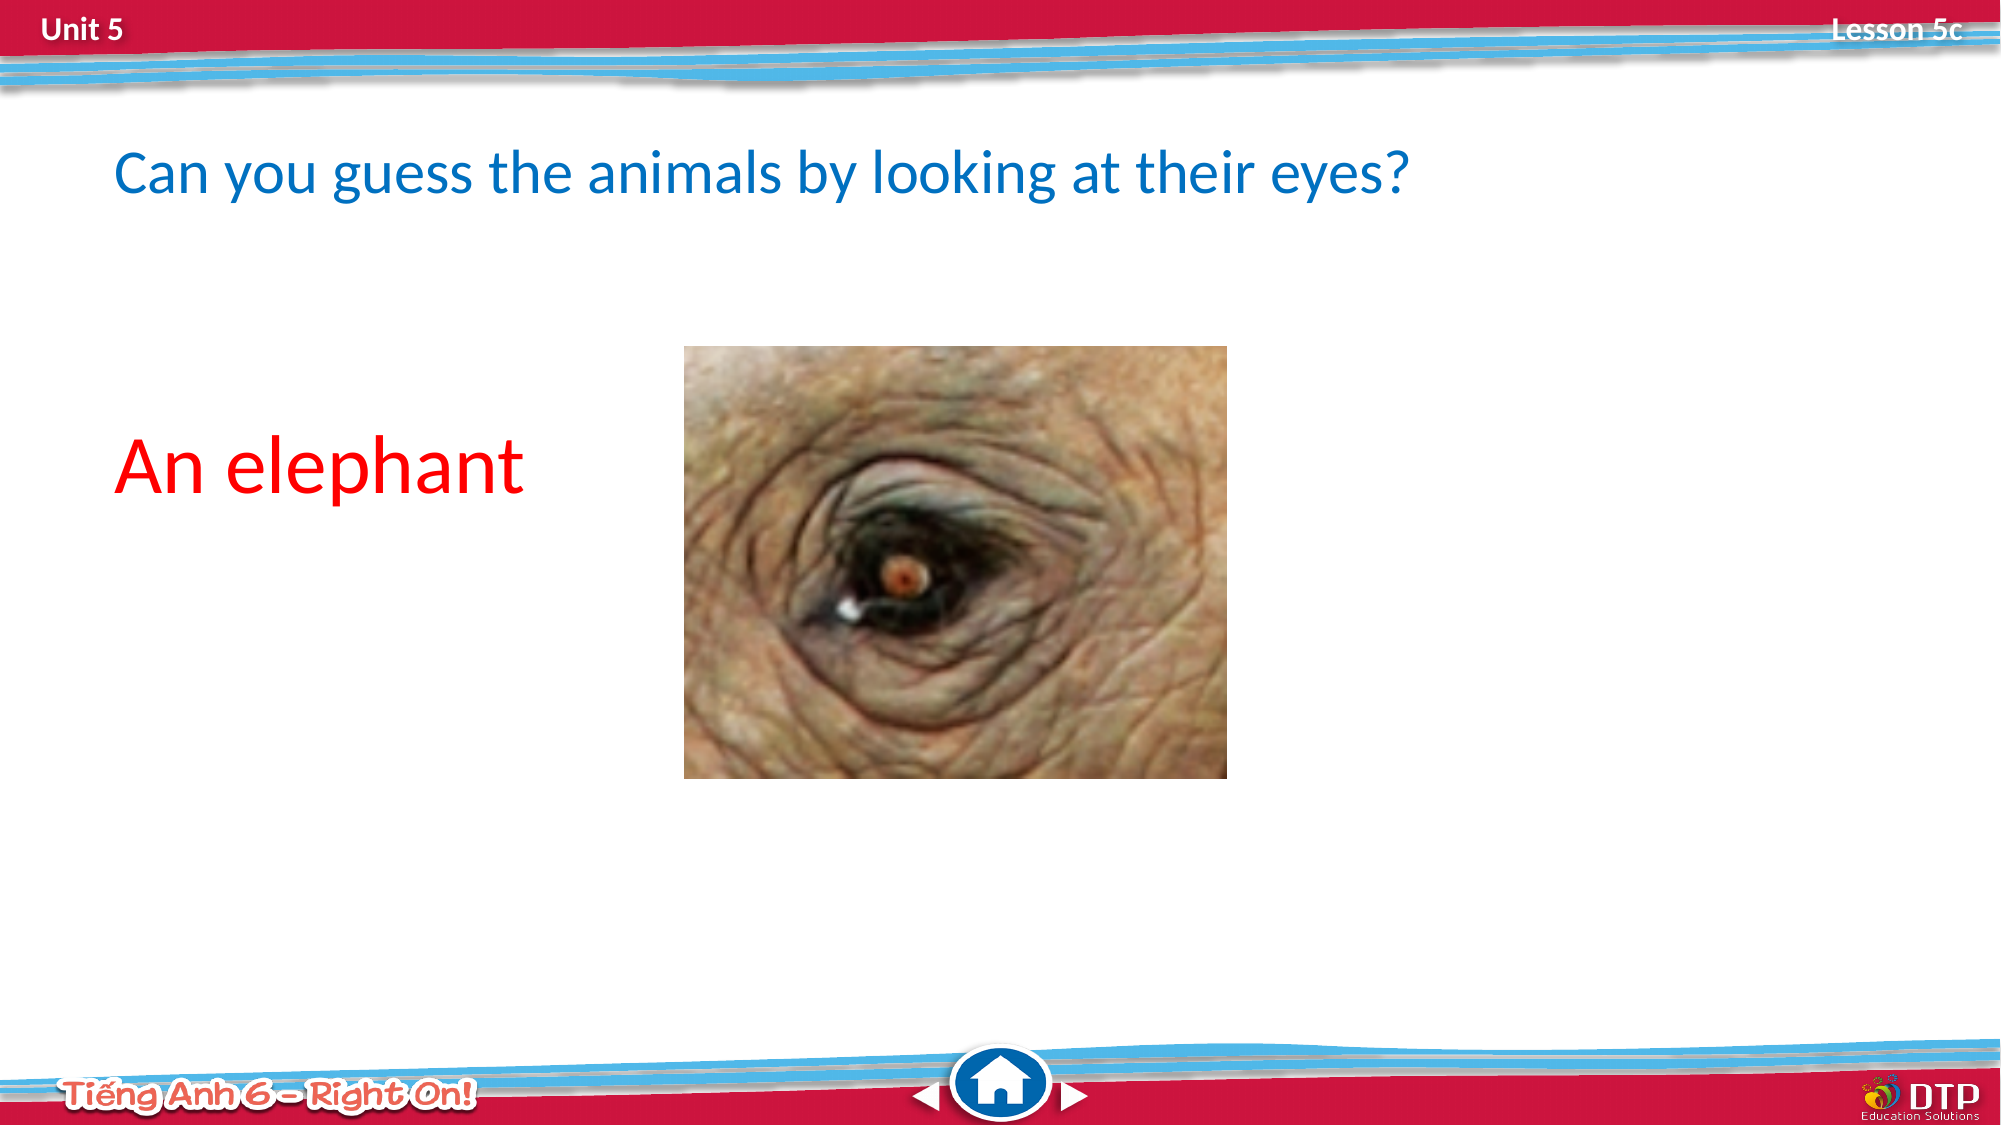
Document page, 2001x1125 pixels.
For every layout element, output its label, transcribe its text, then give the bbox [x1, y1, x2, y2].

text_box An elephant [99, 402, 569, 518]
picture [0, 0, 2000, 1125]
text_box Can you guess the animals by looking at their eyes? [99, 123, 1753, 214]
